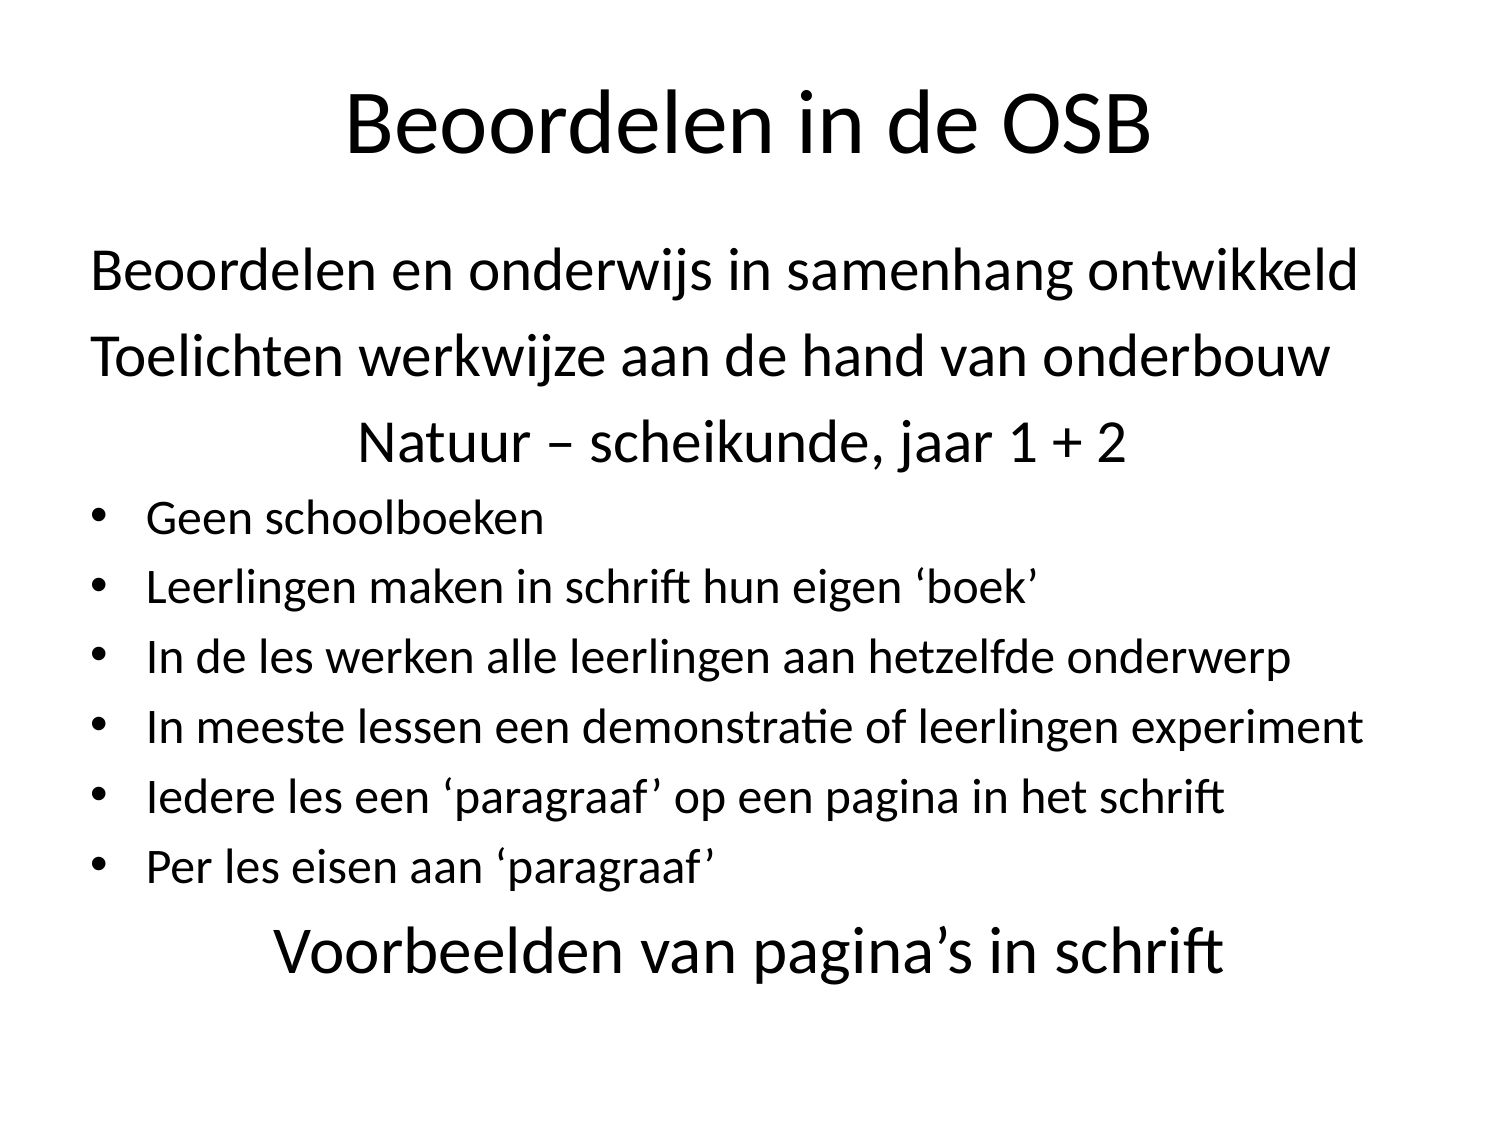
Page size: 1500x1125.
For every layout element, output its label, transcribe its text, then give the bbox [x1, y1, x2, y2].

list Beoordelen en onderwijs in samenhang ontwikkeld Toelichten werkwijze aan de hand van onderbouw Natuur – scheikunde, jaar 1 + 2 Geen schoolboeken Leerlingen maken in schrift hun eigen ‘boek’ In de les werken alle leerlingen aan hetzelfde onderwerp In meeste lessen een demonstratie of leerlingen experiment Iedere les een ‘paragraaf’ op een pagina in het schrift Per les eisen aan ‘paragraaf’ Voorbeelden van pagina’s in schrift [75, 221, 1425, 1089]
title Beoordelen in de OSB [75, 45, 1425, 189]
